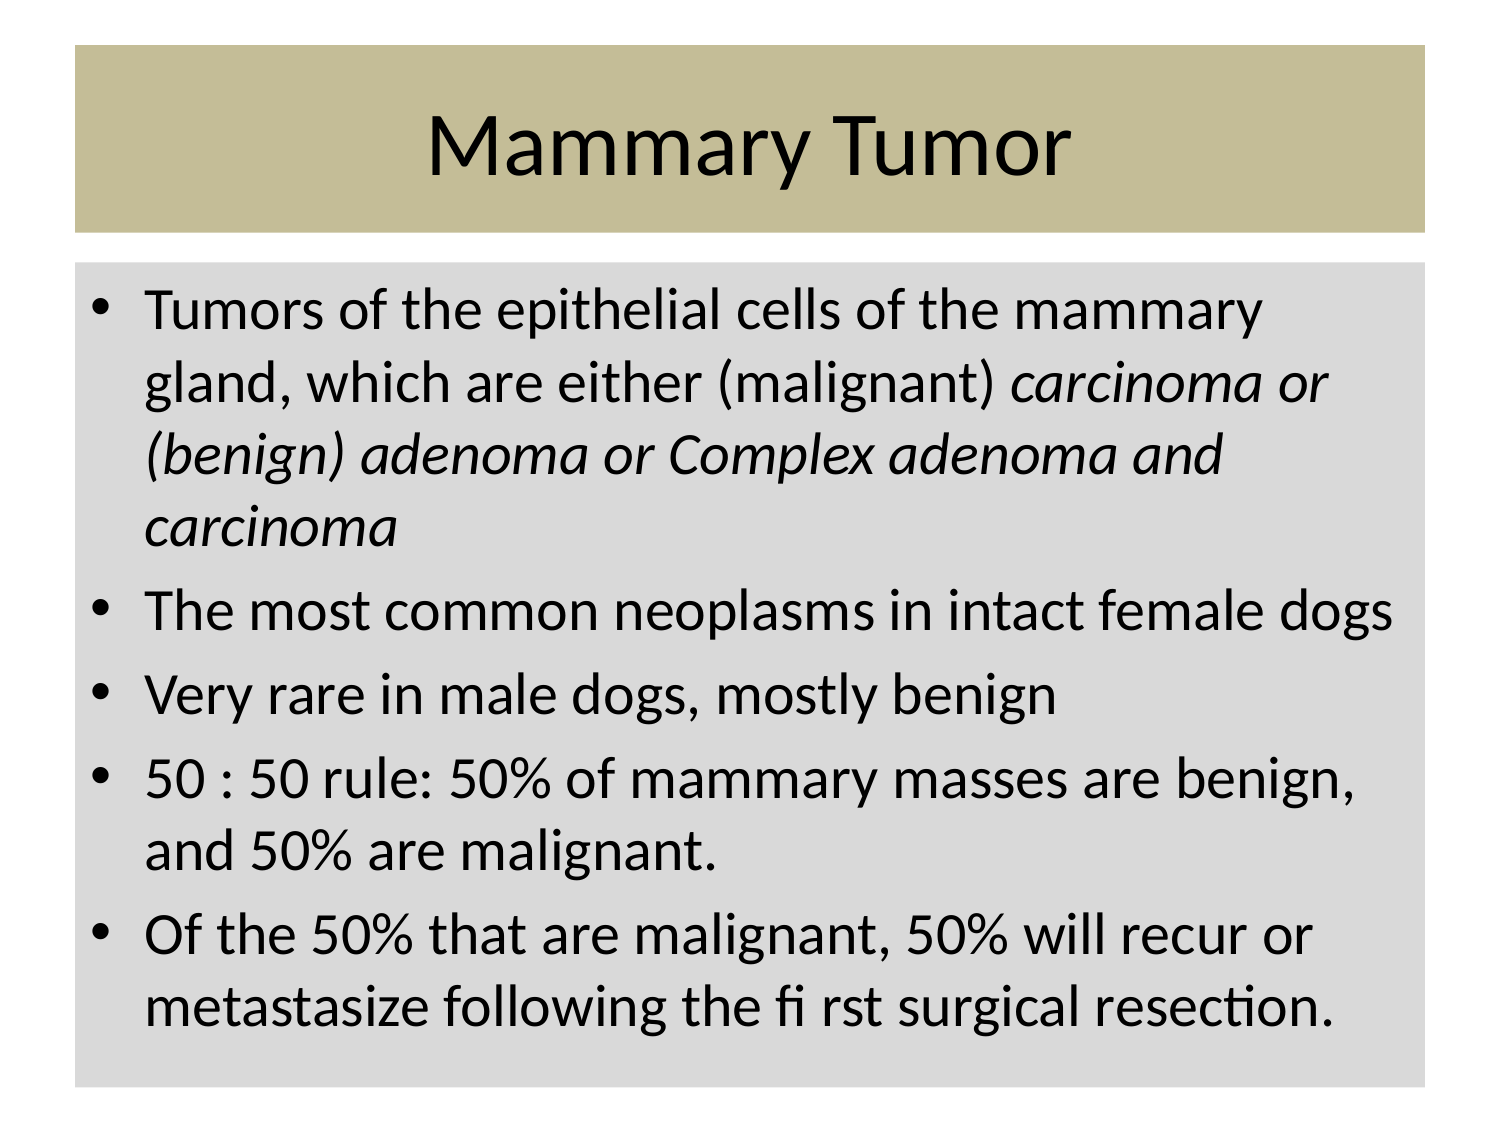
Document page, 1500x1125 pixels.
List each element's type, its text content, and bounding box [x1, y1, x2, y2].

title Mammary Tumor [75, 45, 1425, 233]
list Tumors of the epithelial cells of the mammary gland, which are either (malignant) carcinoma or (benign) adenoma or Complex adenoma and carcinoma The most common neoplasms in intact female dogs Very rare in male dogs, mostly benign 50 : 50 rule: 50% of mammary masses are benign, and 50% are malignant. Of the 50% that are malignant, 50% will recur or metastasize following the fi rst surgical resection. [75, 262, 1425, 1088]
